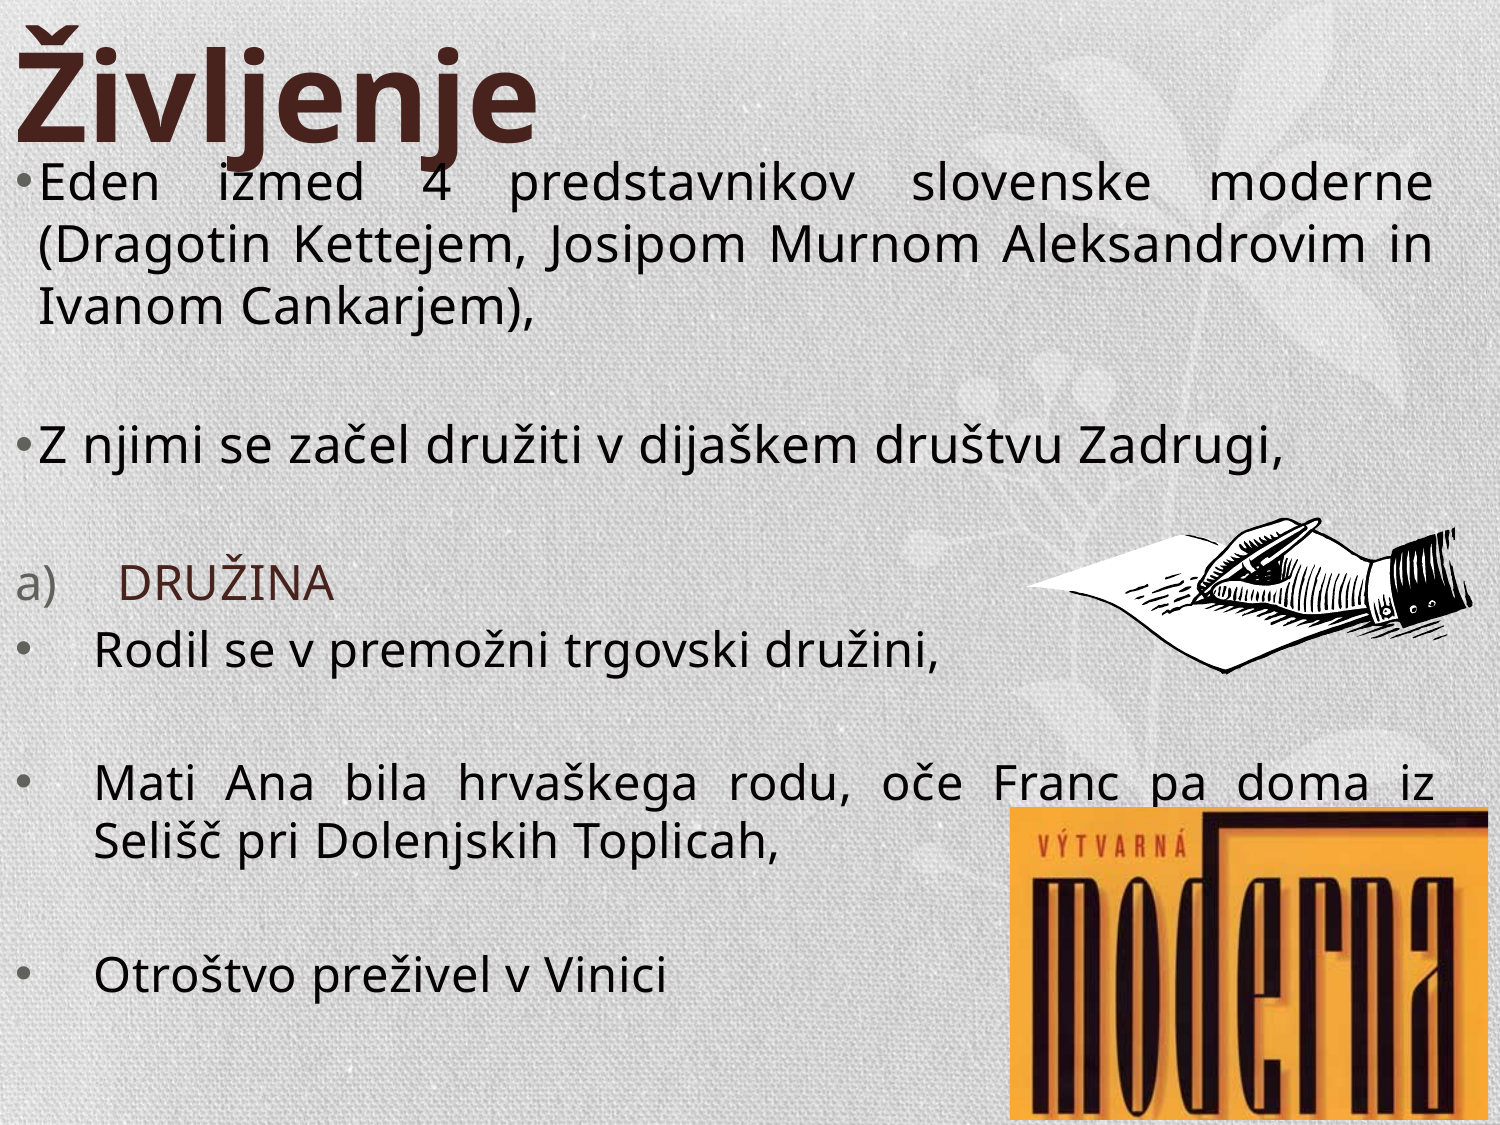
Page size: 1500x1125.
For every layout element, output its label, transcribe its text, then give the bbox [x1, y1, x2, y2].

list Eden izmed 4 predstavnikov slovenske moderne (Dragotin Kettejem, Josipom Murnom Aleksandrovim in Ivanom Cankarjem), Z njimi se začel družiti v dijaškem društvu Zadrugi, DRUŽINA Rodil se v premožni trgovski družini, Mati Ana bila hrvaškega rodu, oče Franc pa doma iz Selišč pri Dolenjskih Toplicah, Otroštvo preživel v Vinici [0, 141, 1453, 1016]
picture [0, 0, 1500, 1125]
title Življenje [0, 0, 1410, 141]
